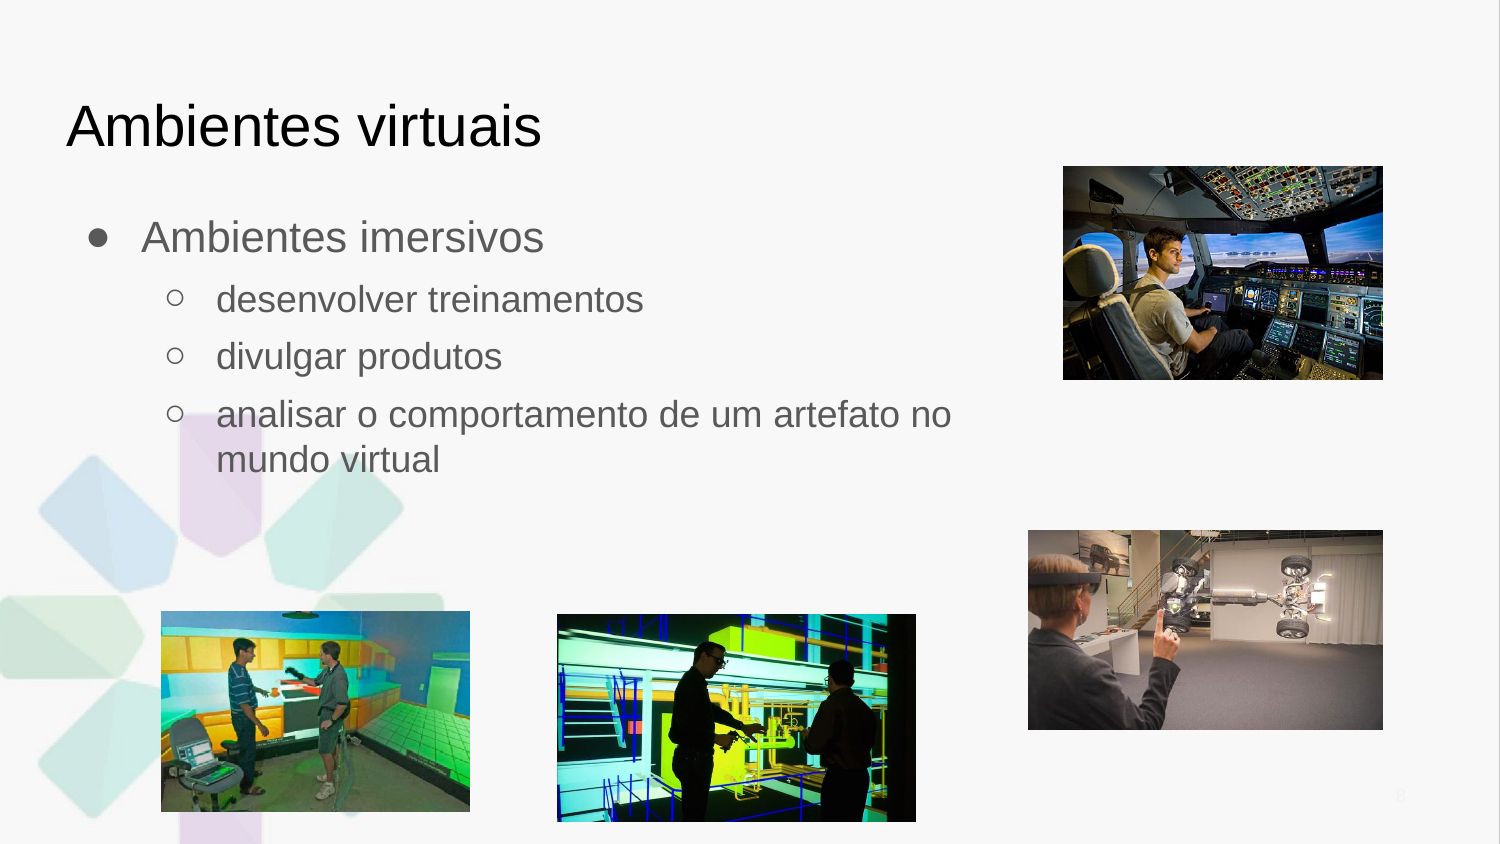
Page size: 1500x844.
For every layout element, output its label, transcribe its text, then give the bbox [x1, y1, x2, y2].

picture [0, 0, 1500, 844]
title Ambientes virtuais [51, 72, 1449, 167]
list Ambientes imersivos desenvolver treinamentos divulgar produtos analisar o comportamento de um artefato no mundo virtual [51, 199, 1064, 531]
